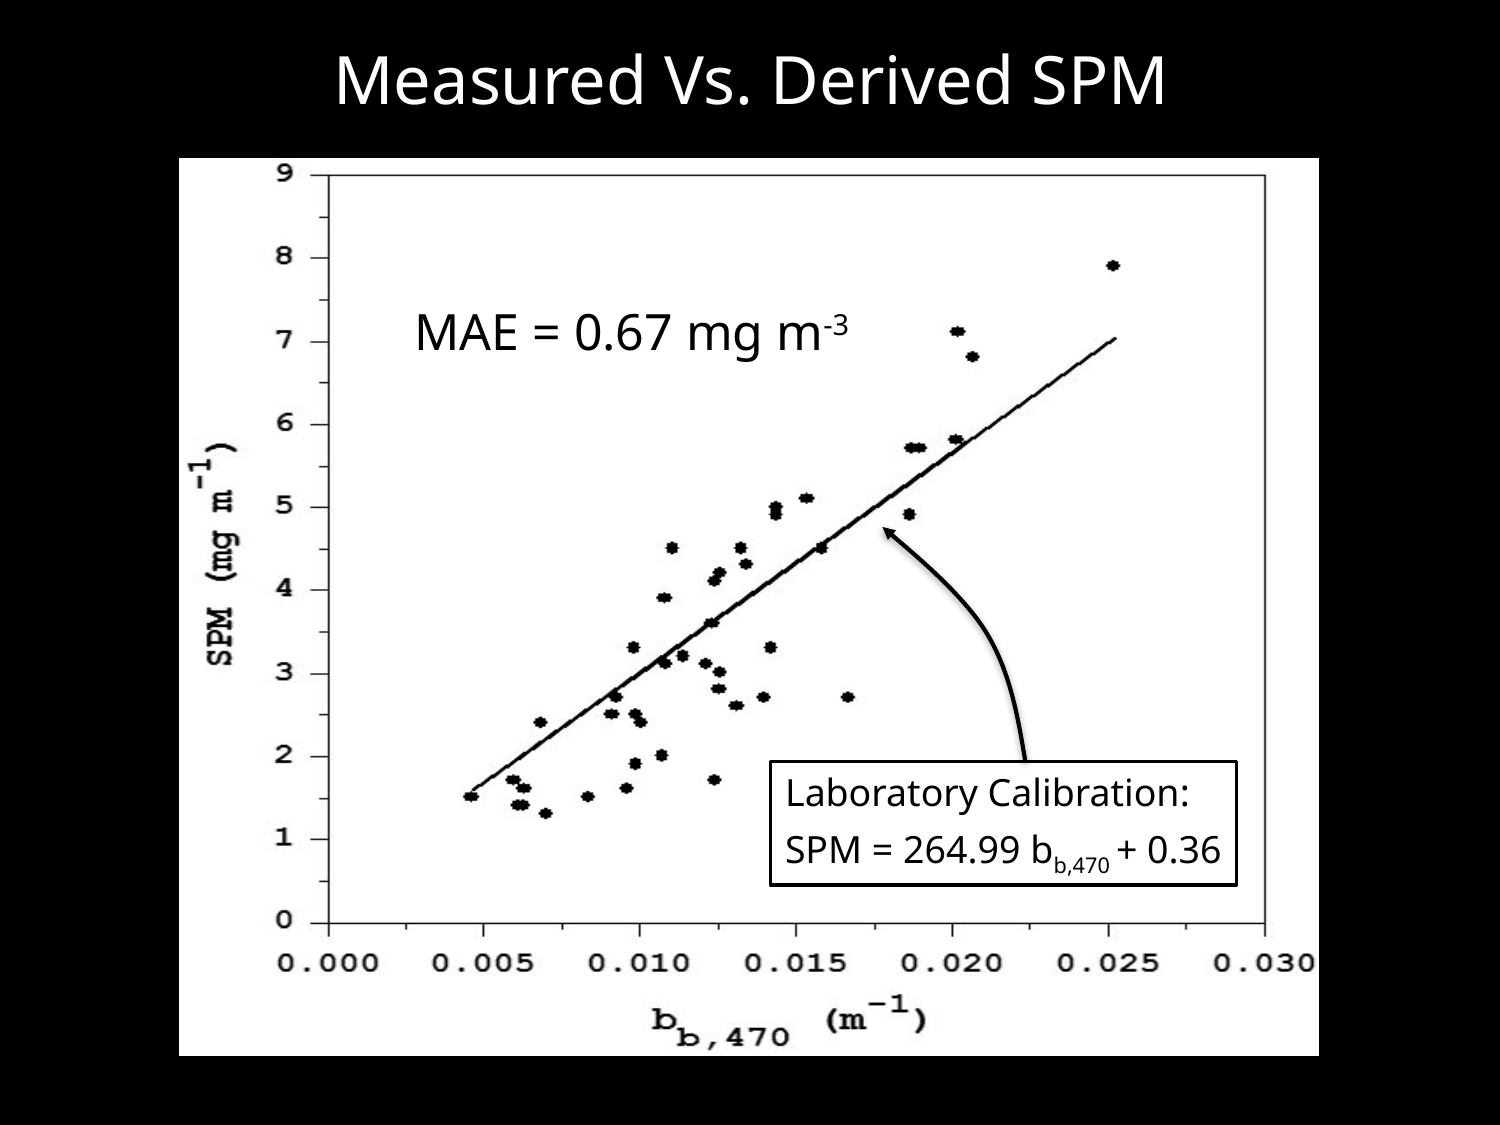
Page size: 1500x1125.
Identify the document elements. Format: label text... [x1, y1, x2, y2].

picture [178, 158, 1319, 1057]
text_box Measured Vs. Derived SPM [91, 30, 1412, 125]
